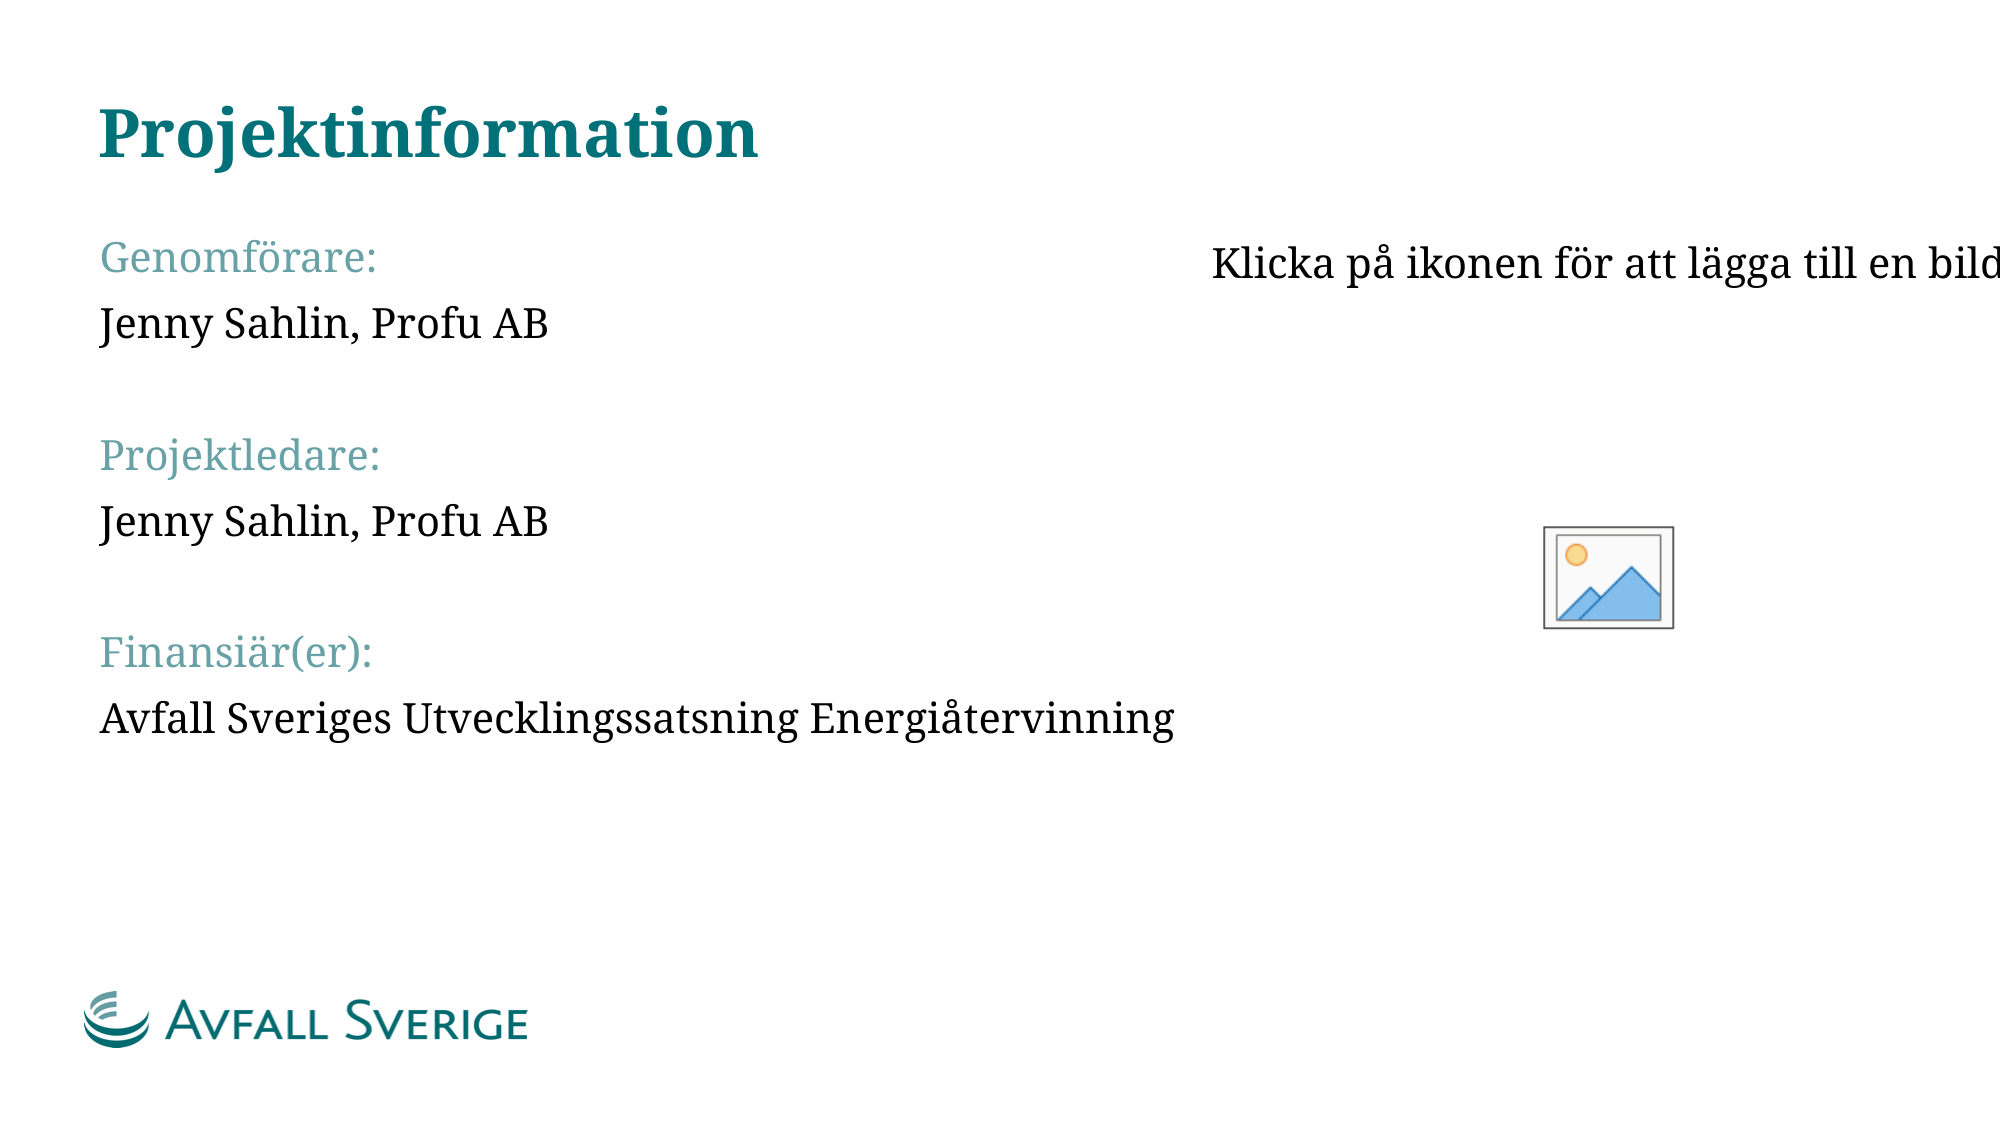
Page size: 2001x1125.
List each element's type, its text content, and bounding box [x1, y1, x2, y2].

picture [1302, 229, 1916, 928]
title Projektinformation [83, 84, 1235, 189]
picture [84, 991, 528, 1048]
list Genomförare: Jenny Sahlin, Profu AB Projektledare: Jenny Sahlin, Profu AB Finansiär(er): Avfall Sveriges Utvecklingssatsning Energiåtervinning [84, 229, 1235, 882]
